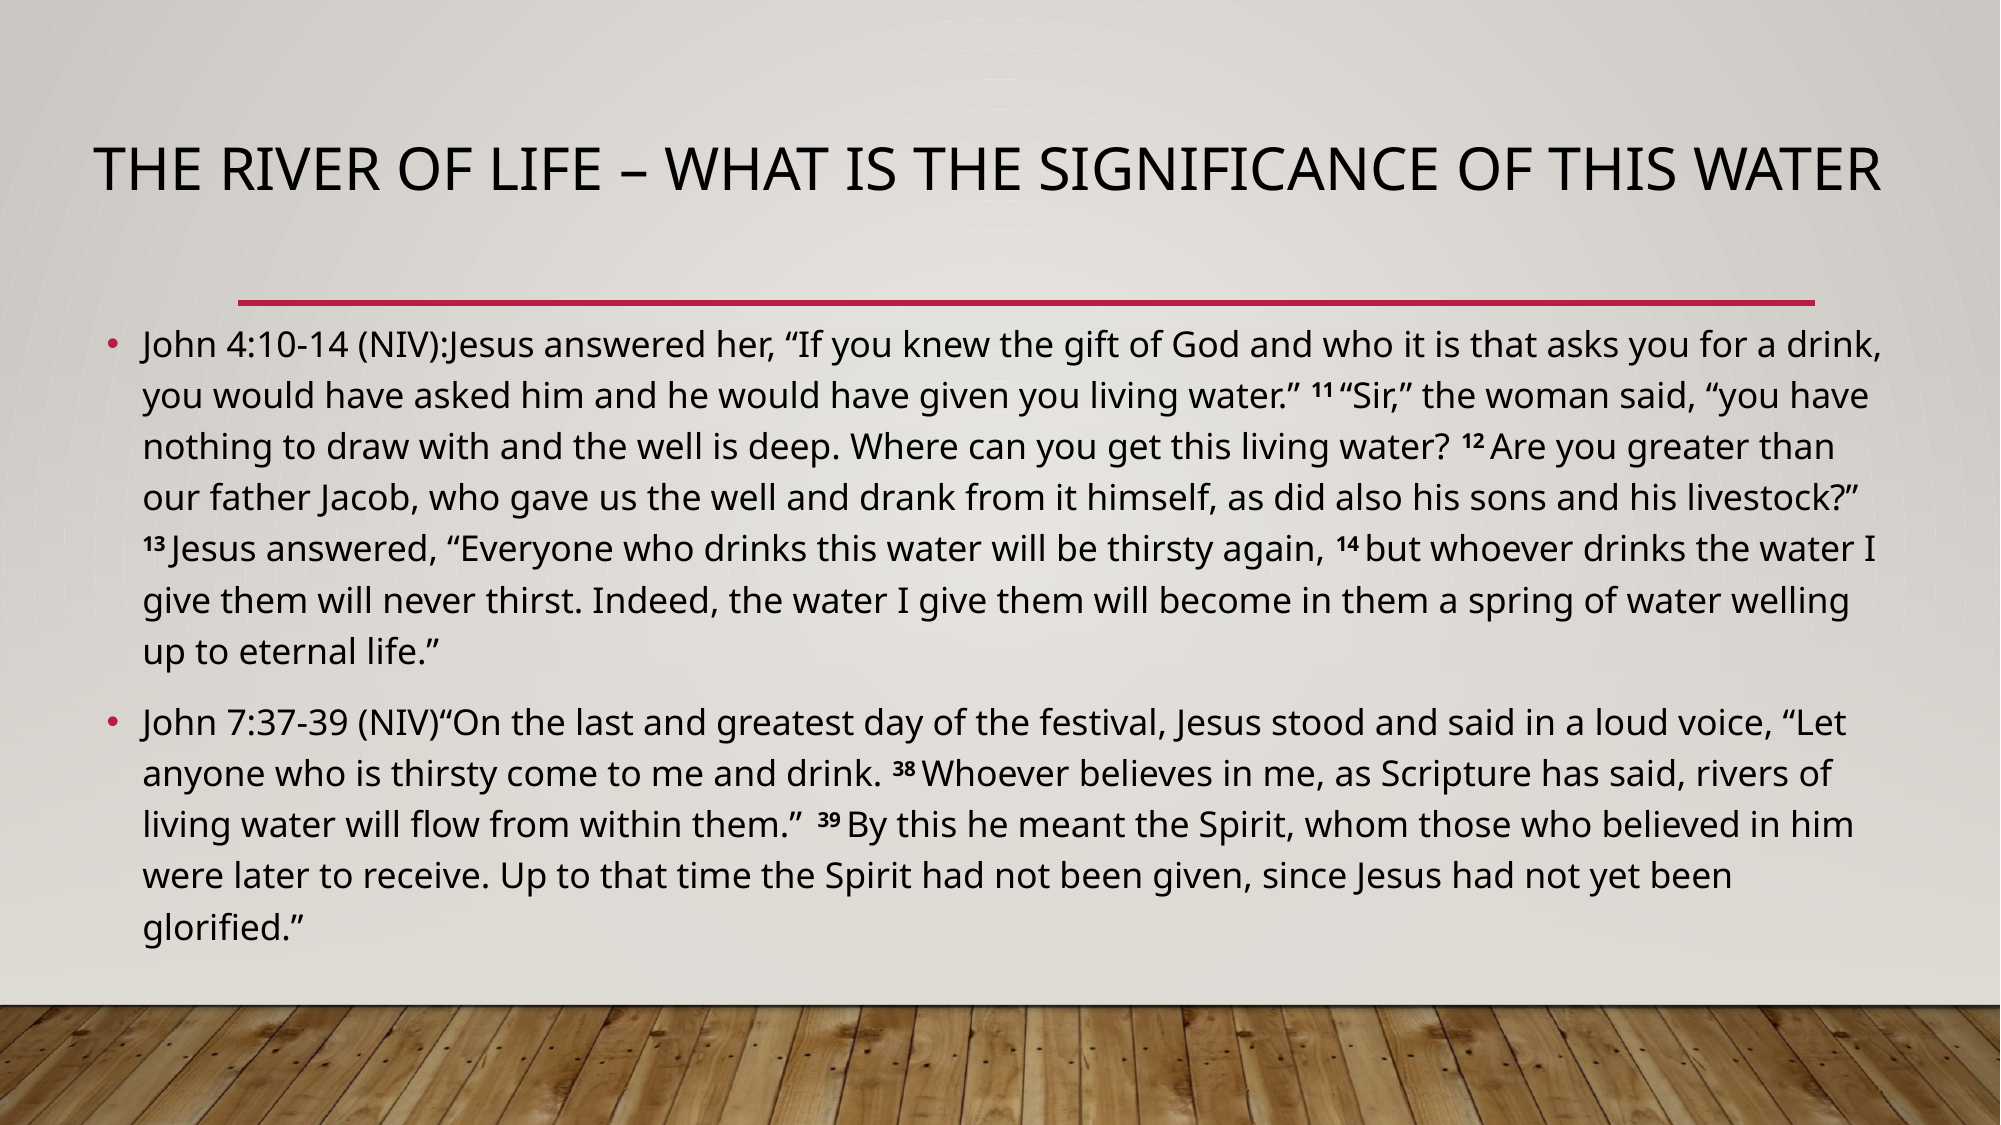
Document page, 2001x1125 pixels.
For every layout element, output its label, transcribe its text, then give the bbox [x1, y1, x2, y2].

list John 4:10-14 (NIV):Jesus answered her, “If you knew the gift of God and who it is that asks you for a drink, you would have asked him and he would have given you living water.” 11 “Sir,” the woman said, “you have nothing to draw with and the well is deep. Where can you get this living water? 12 Are you greater than our father Jacob, who gave us the well and drank from it himself, as did also his sons and his livestock?” 13 Jesus answered, “Everyone who drinks this water will be thirsty again, 14 but whoever drinks the water I give them will never thirst. Indeed, the water I give them will become in them a spring of water welling up to eternal life.” John 7:37-39 (NIV)“On the last and greatest day of the festival, Jesus stood and said in a loud voice, “Let anyone who is thirsty come to me and drink. 38 Whoever believes in me, as Scripture has said, rivers of living water will flow from within them.” 39 By this he meant the Spirit, whom those who believed in him were later to receive. Up to that time the Spirit had not been given, since Jesus had not yet been glorified.” [91, 305, 1902, 956]
title The river of life – What is the Significance of this water [76, 131, 1902, 229]
picture [0, 1005, 2000, 1125]
